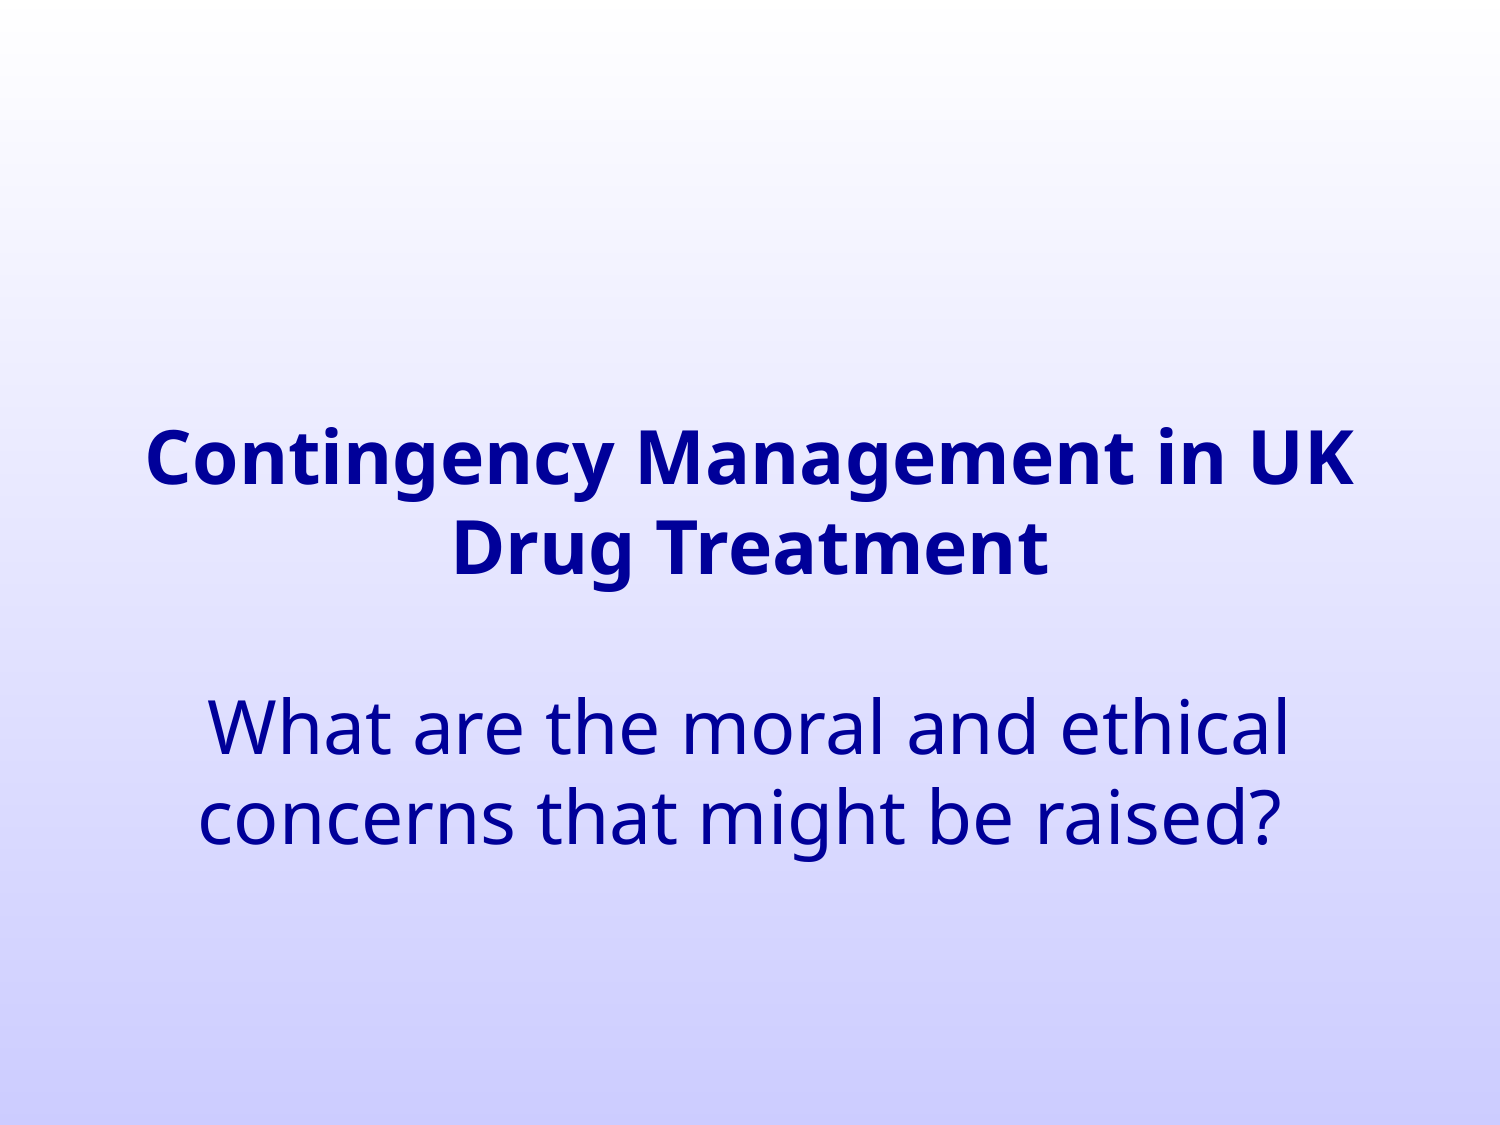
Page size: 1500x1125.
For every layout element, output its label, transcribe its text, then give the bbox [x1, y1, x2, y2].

title Contingency Management in UK Drug Treatment What are the moral and ethical concerns that might be raised? [112, 199, 1388, 1071]
